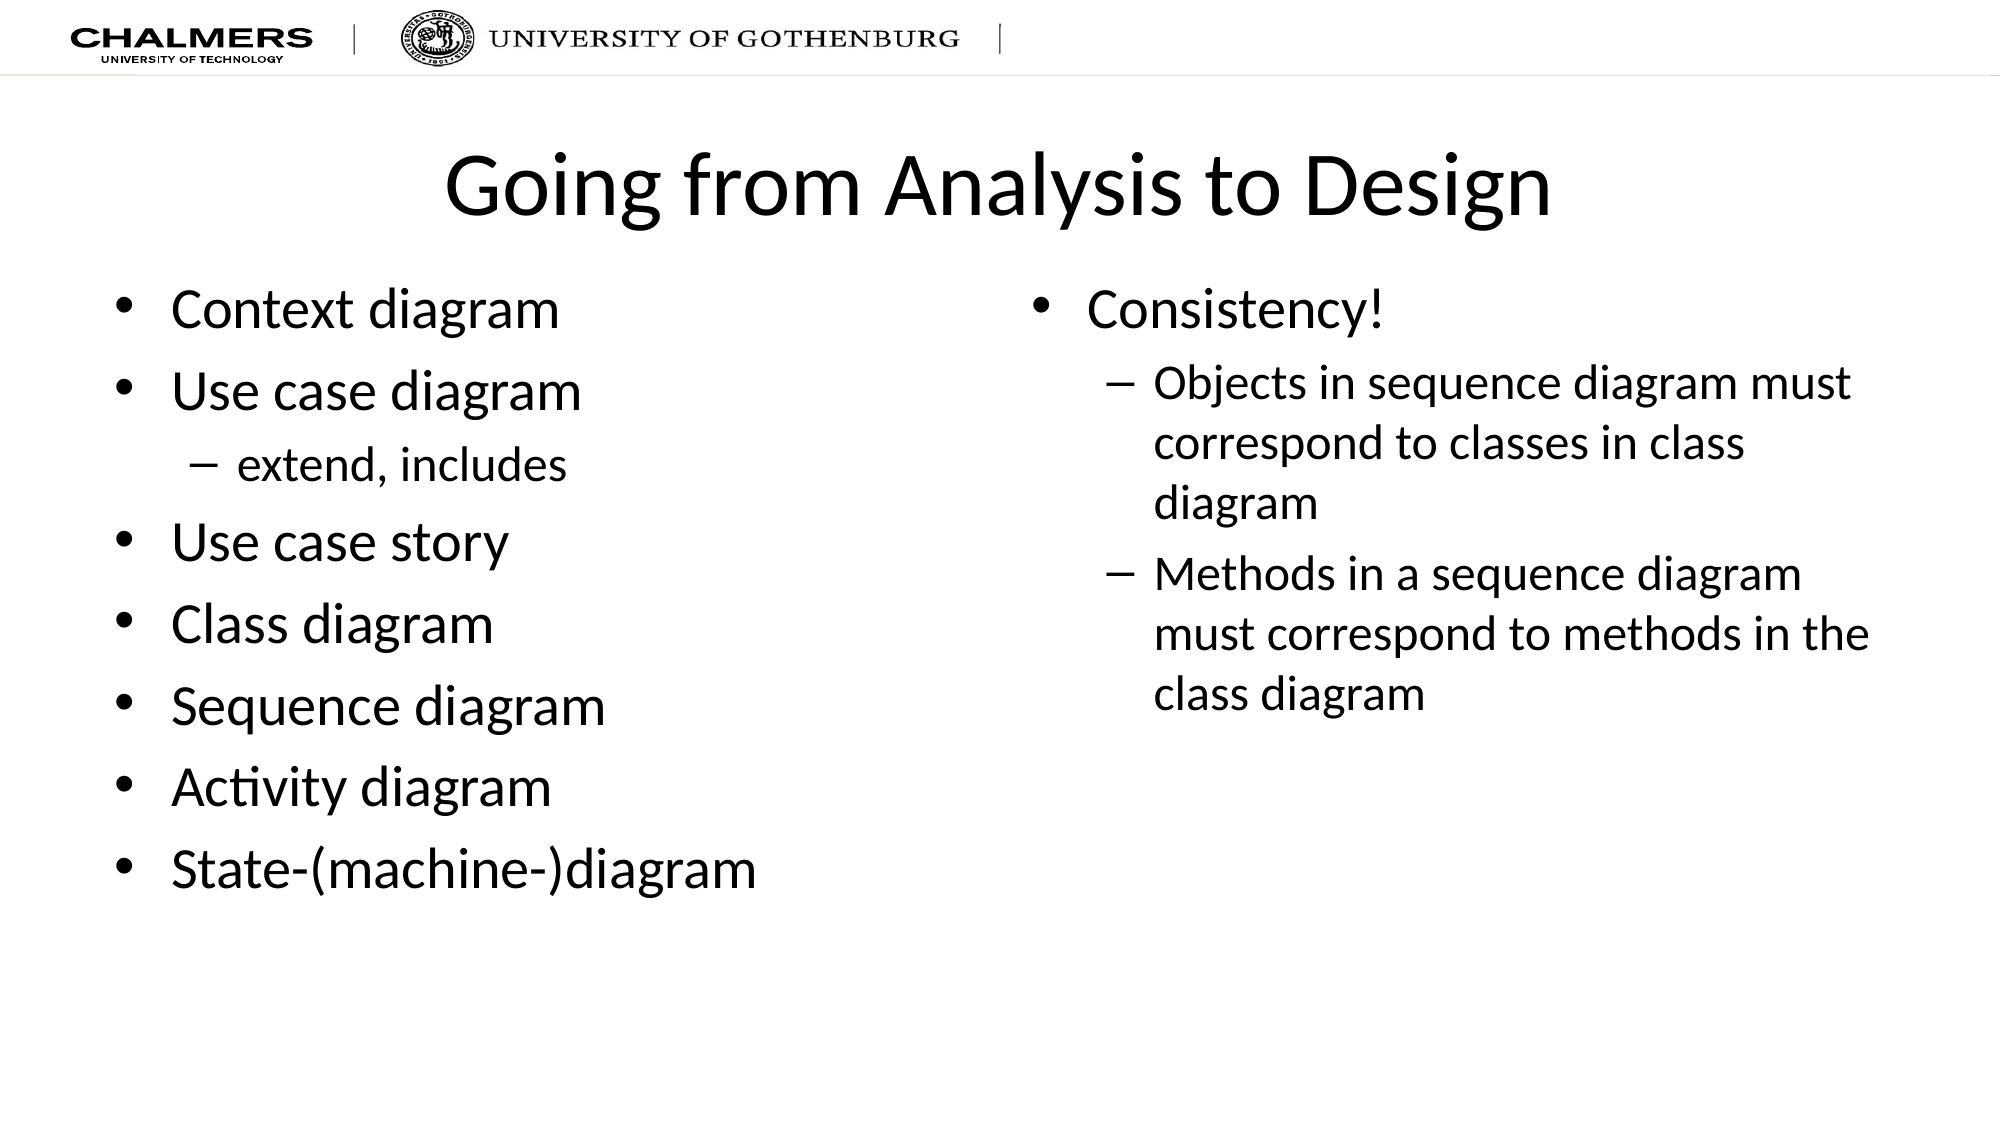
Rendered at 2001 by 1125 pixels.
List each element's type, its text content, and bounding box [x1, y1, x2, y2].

list Context diagram Use case diagram extend, includes Use case story Class diagram Sequence diagram Activity diagram State-(machine-)diagram [99, 262, 984, 1005]
picture [401, 10, 960, 67]
title Going from Analysis to Design [99, 75, 1900, 283]
list Consistency! Objects in sequence diagram must correspond to classes in class diagram Methods in a sequence diagram must correspond to methods in the class diagram [1016, 262, 1900, 1005]
